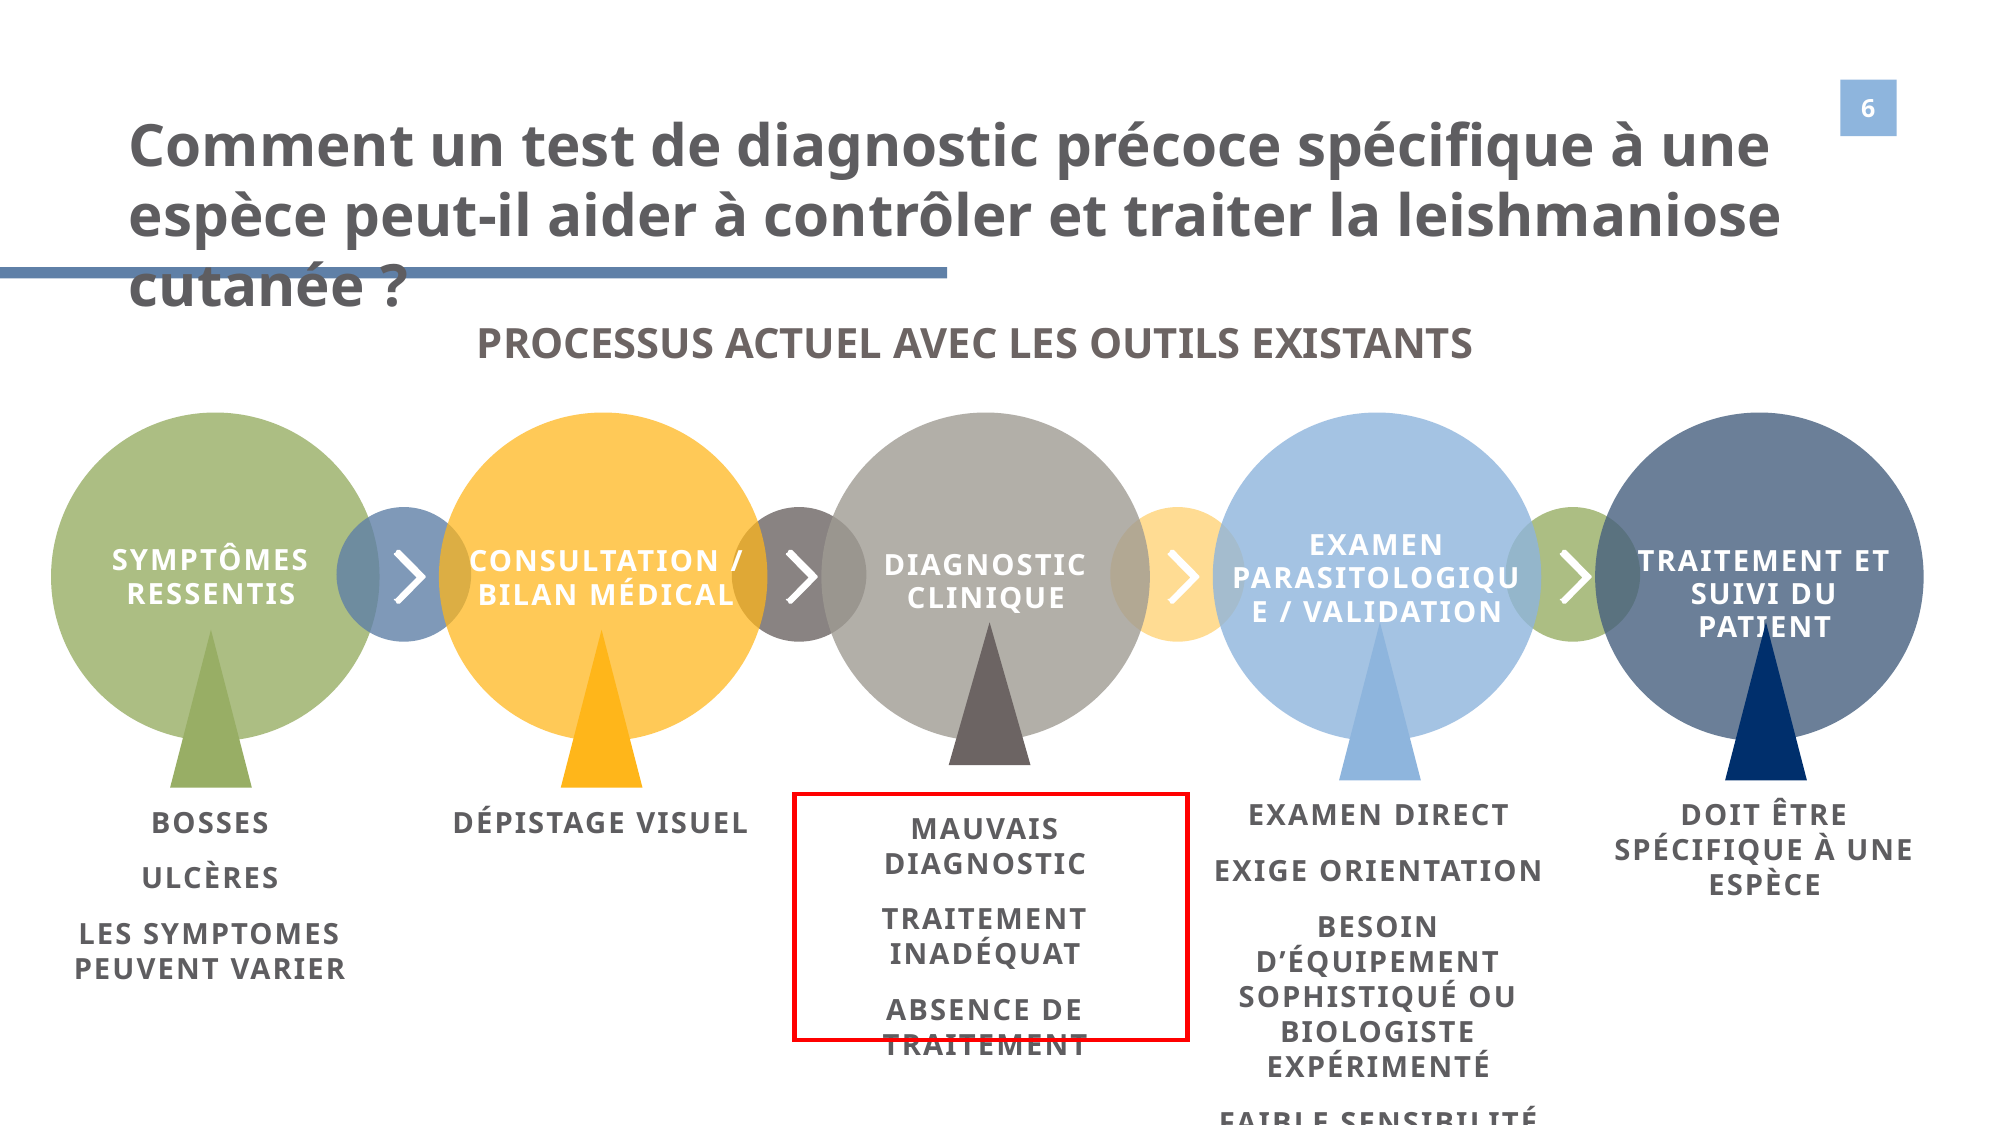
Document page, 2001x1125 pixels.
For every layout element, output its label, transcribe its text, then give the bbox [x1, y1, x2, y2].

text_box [1595, 412, 1924, 622]
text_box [1181, 622, 1575, 1115]
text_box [1212, 412, 1542, 622]
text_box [821, 412, 1150, 622]
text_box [791, 622, 1179, 1093]
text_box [768, 507, 821, 642]
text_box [416, 629, 785, 848]
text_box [1542, 507, 1595, 642]
text_box Comment un test de diagnostic précoce spécifique à une espèce peut-il aider à contrôler et traiter la leishmaniose cutanée ? [114, 100, 1807, 326]
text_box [25, 629, 394, 996]
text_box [1150, 507, 1212, 642]
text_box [336, 507, 438, 642]
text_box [1580, 622, 1949, 875]
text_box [438, 412, 768, 629]
text_box PROCESSUS ACTUEL AVEC LES OUTILS EXISTANTS [204, 309, 1746, 374]
text_box [0, 266, 114, 279]
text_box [50, 412, 380, 629]
